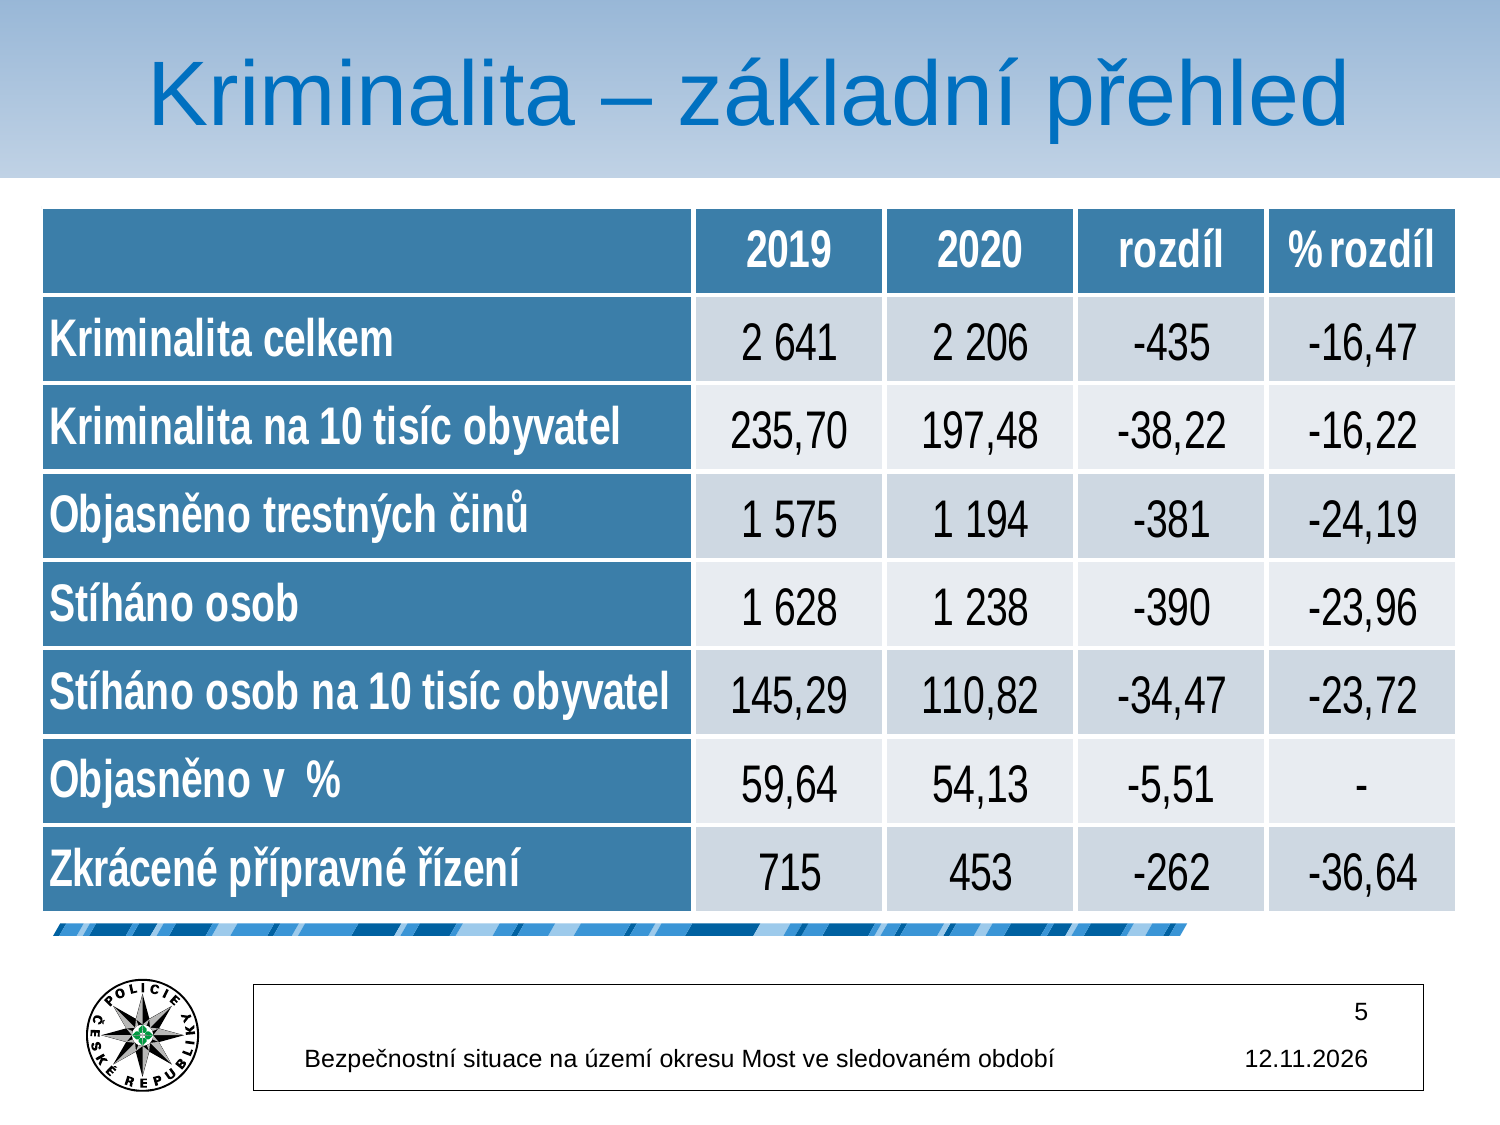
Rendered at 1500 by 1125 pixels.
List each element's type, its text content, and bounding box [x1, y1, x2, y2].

picture [41, 206, 1459, 916]
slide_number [1129, 1034, 1384, 1071]
title Kriminalita – základní přehled [0, 0, 1500, 178]
footer Bezpečnostní situace na území okresu Most ve sledovaném období [289, 1034, 1129, 1071]
slide_number 5 [1222, 987, 1384, 1024]
